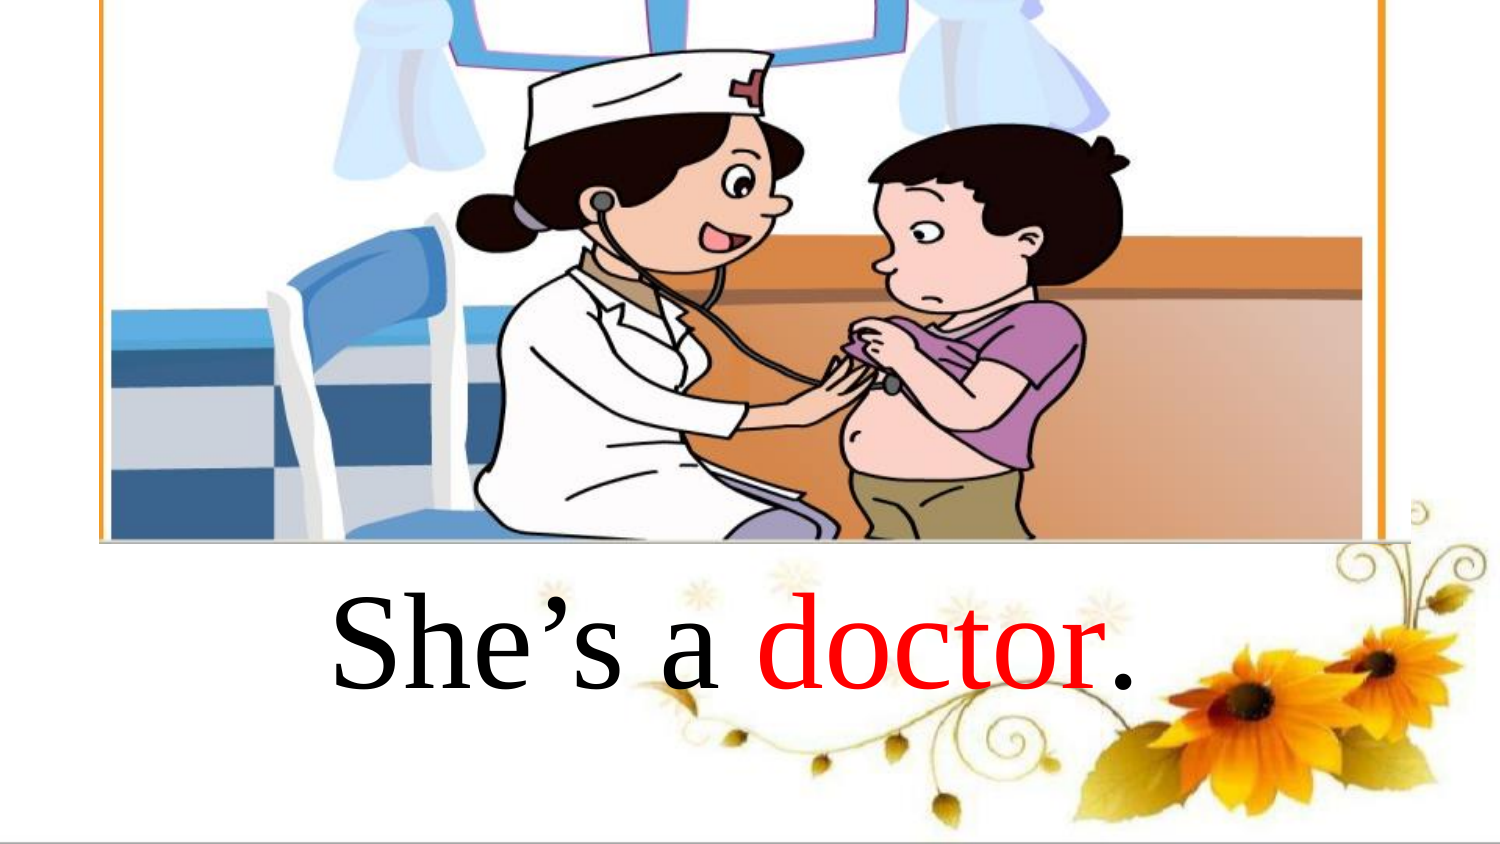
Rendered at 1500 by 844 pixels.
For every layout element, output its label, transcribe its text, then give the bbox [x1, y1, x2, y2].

text_box She’s a doctor. [316, 544, 1153, 724]
picture [0, 0, 1500, 844]
